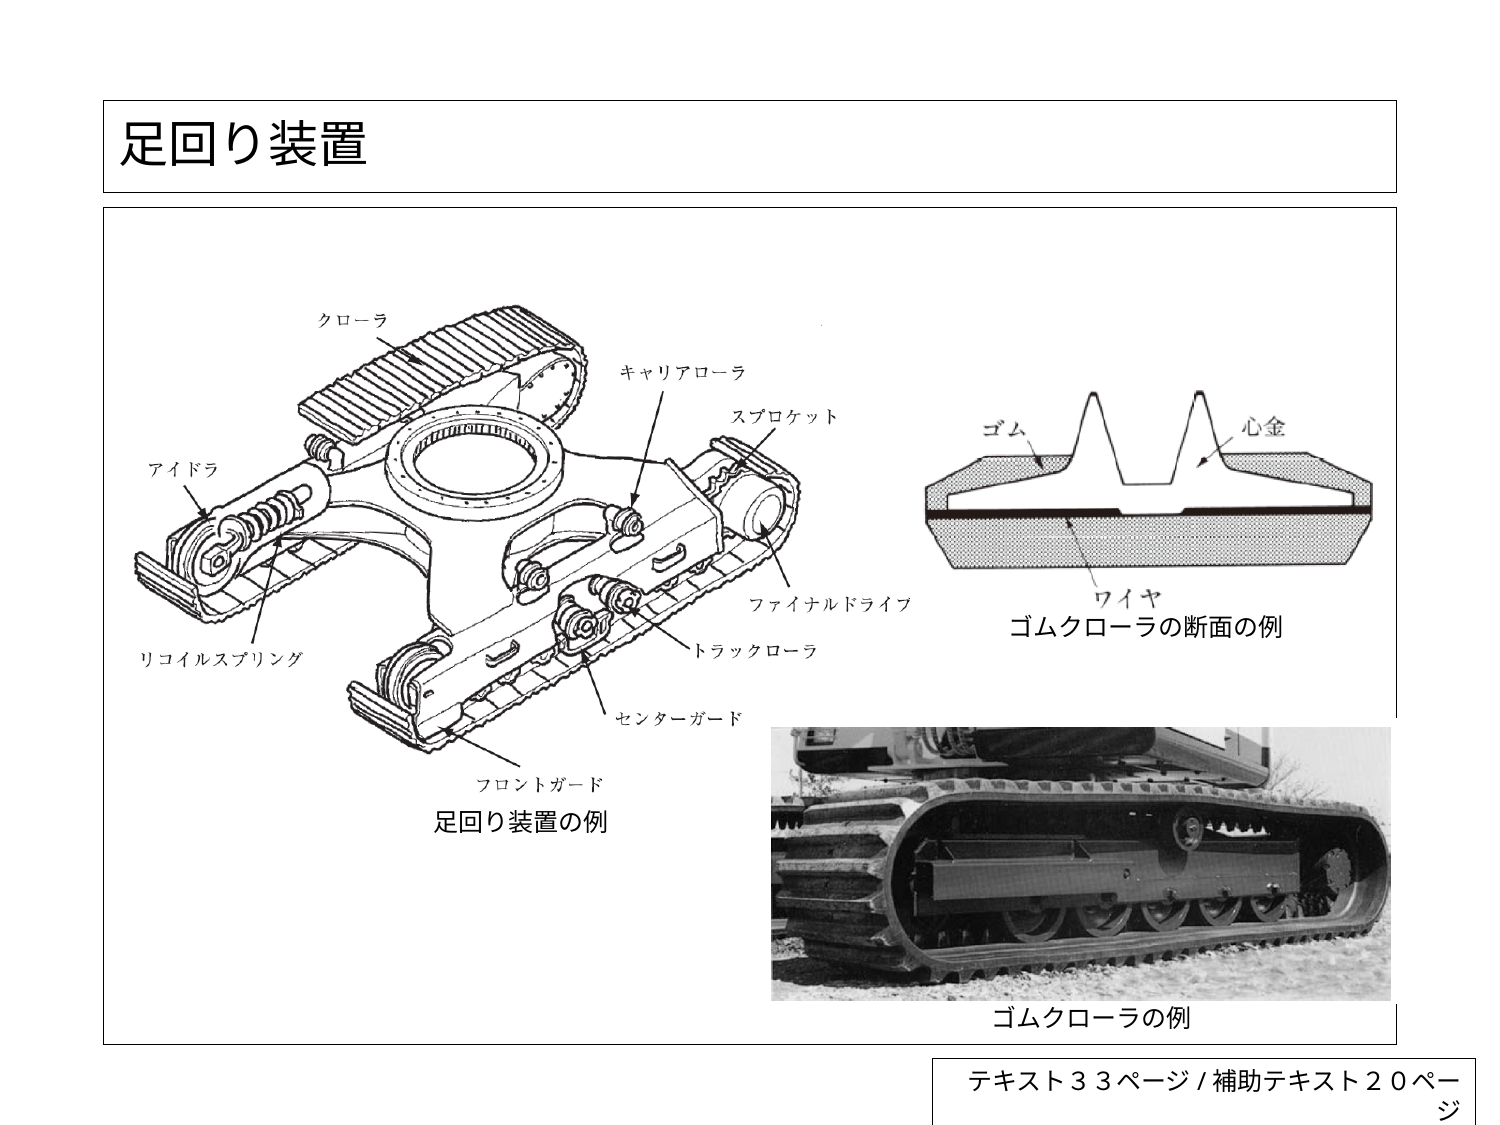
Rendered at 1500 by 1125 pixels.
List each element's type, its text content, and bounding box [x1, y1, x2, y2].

text_box ゴムクローラの断面の例 [989, 611, 1304, 650]
title 足回り装置 [103, 100, 1397, 193]
text_box 足回り装置の例 [363, 800, 678, 845]
text_box ゴムクローラの例 [934, 1004, 1249, 1040]
text_box テキスト３３ページ/補助テキスト２０ページ [932, 1058, 1476, 1125]
picture [123, 286, 1397, 1004]
text_box [103, 207, 1397, 1045]
